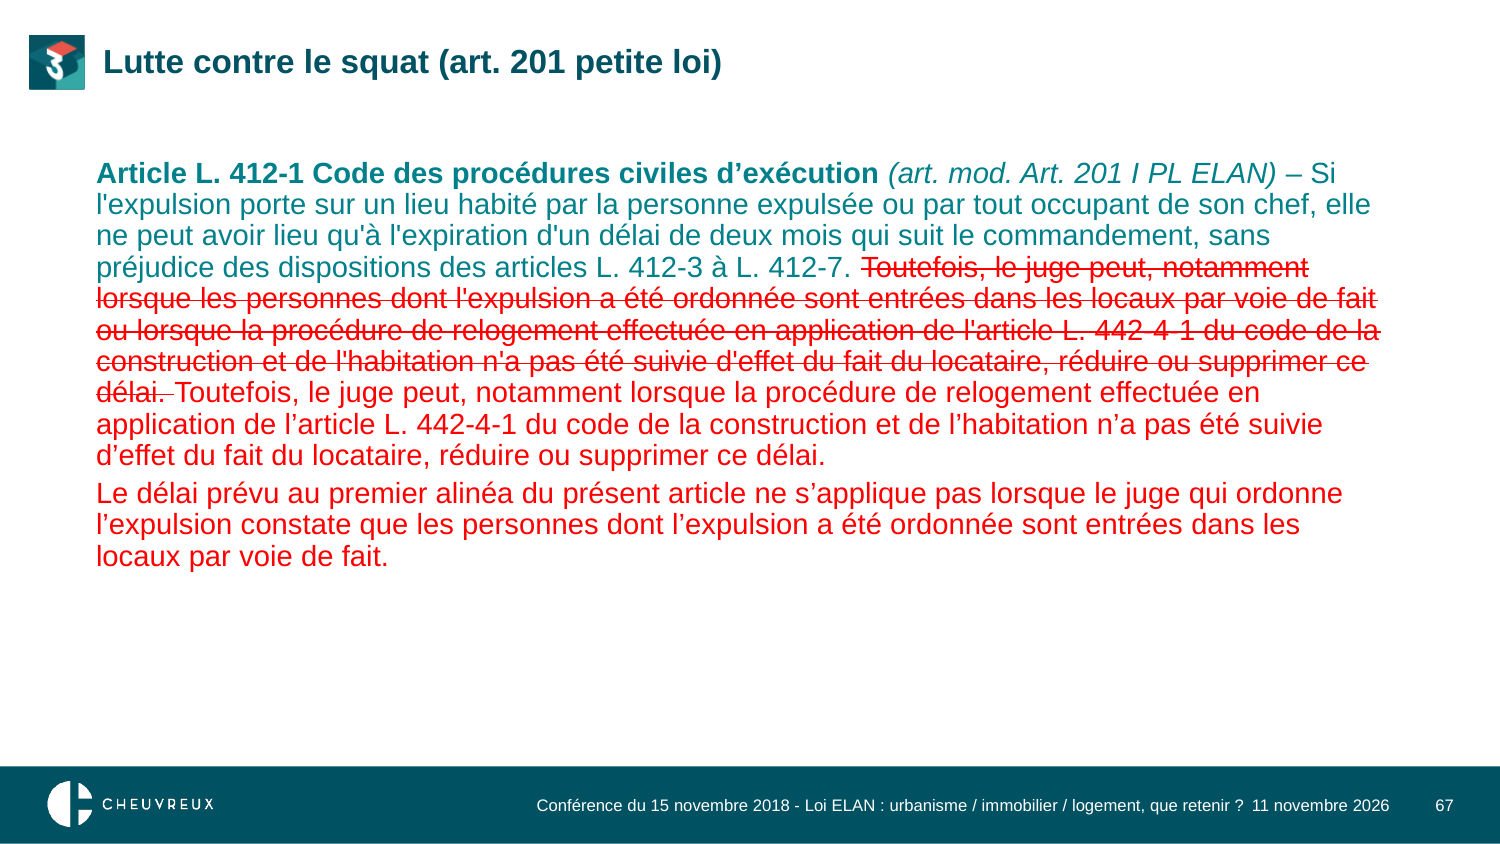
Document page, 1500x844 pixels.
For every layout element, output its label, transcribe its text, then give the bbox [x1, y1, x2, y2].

list Article L. 412-1 Code des procédures civiles d’exécution (art. mod. Art. 201 I PL ELAN) – Si l'expulsion porte sur un lieu habité par la personne expulsée ou par tout occupant de son chef, elle ne peut avoir lieu qu'à l'expiration d'un délai de deux mois qui suit le commandement, sans préjudice des dispositions des articles L. 412-3 à L. 412-7. Toutefois, le juge peut, notamment lorsque les personnes dont l'expulsion a été ordonnée sont entrées dans les locaux par voie de fait ou lorsque la procédure de relogement effectuée en application de l'article L. 442-4-1 du code de la construction et de l'habitation n'a pas été suivie d'effet du fait du locataire, réduire ou supprimer ce délai. Toutefois, le juge peut, notamment lorsque la procédure de relogement effectuée en application de l’article L. 442‑4‑1 du code de la construction et de l’habitation n’a pas été suivie d’effet du fait du locataire, réduire ou supprimer ce délai. Le délai prévu au premier alinéa du présent article ne s’applique pas lorsque le juge qui ordonne l’expulsion constate que les personnes dont l’expulsion a été ordonnée sont entrées dans les locaux par voie de fait. [96, 121, 1390, 725]
slide_number 6 décembre 2018 [1245, 782, 1389, 827]
picture [29, 35, 85, 90]
slide_number 67 [1389, 782, 1454, 827]
title Lutte contre le squat (art. 201 petite loi) [103, 44, 1397, 82]
footer Conférence du 15 novembre 2018 - Loi ELAN : urbanisme / immobilier / logement, que retenir ? [502, 782, 1245, 827]
picture [42, 777, 225, 831]
